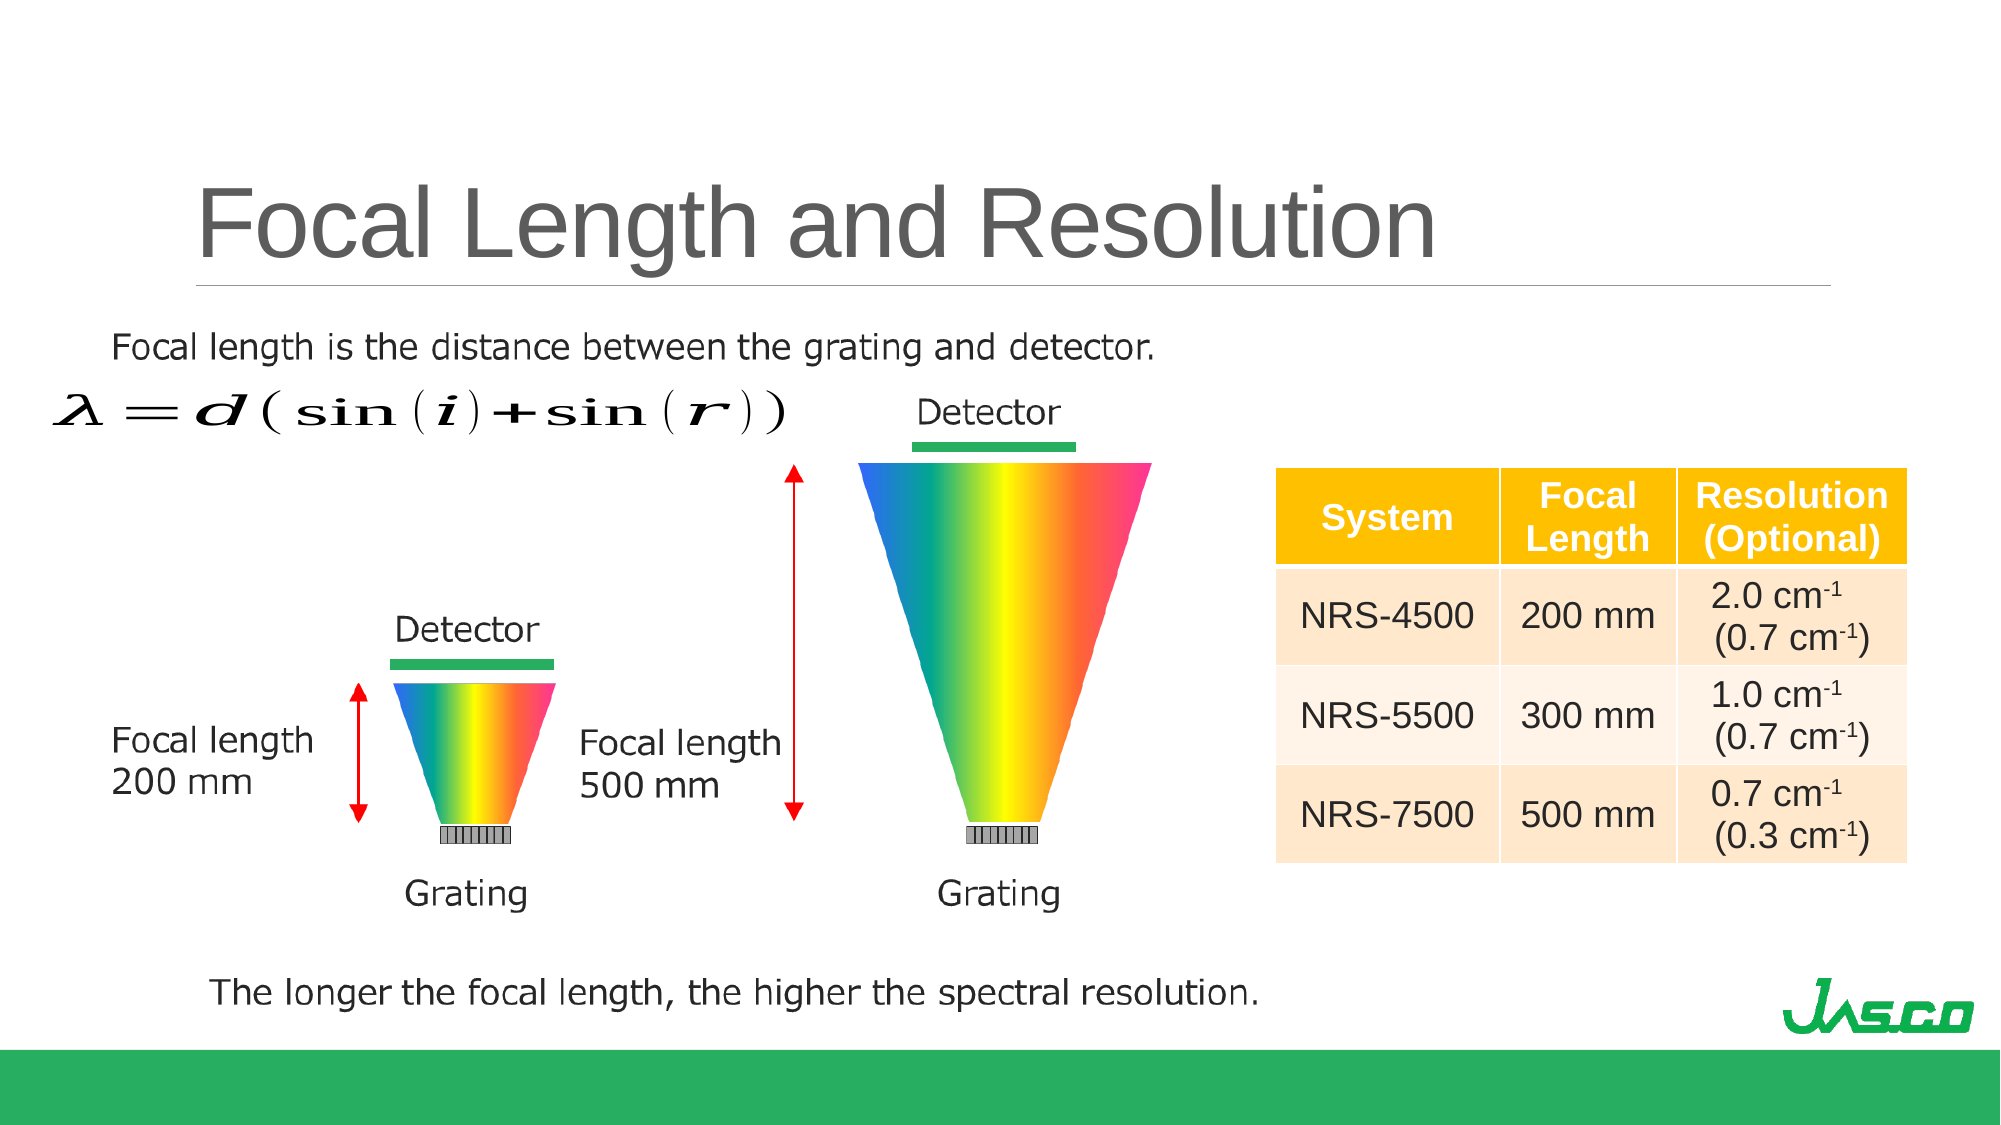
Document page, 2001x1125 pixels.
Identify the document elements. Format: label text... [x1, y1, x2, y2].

table_cell 2.0 cm-1 (0.7 cm-1) [1678, 569, 1907, 665]
table_header Focal Length [1501, 468, 1676, 564]
table_cell 0.7 cm-1 (0.3 cm-1) [1678, 765, 1907, 863]
table_cell NRS-4500 [1336, 569, 1499, 665]
picture [89, 315, 1326, 1040]
table_cell NRS-5500 [1336, 666, 1499, 764]
title Focal Length and Resolution [180, 47, 1830, 285]
table_header Resolution (Optional) [1678, 468, 1907, 564]
table_cell NRS-7500 [1336, 765, 1499, 863]
picture [1783, 978, 1974, 1034]
table_cell 200 mm [1501, 569, 1676, 665]
table_header System [1336, 468, 1499, 564]
table_cell 1.0 cm-1 (0.7 cm-1) [1678, 666, 1907, 764]
table_cell 300 mm [1501, 666, 1676, 764]
table_cell 500 mm [1501, 765, 1676, 863]
